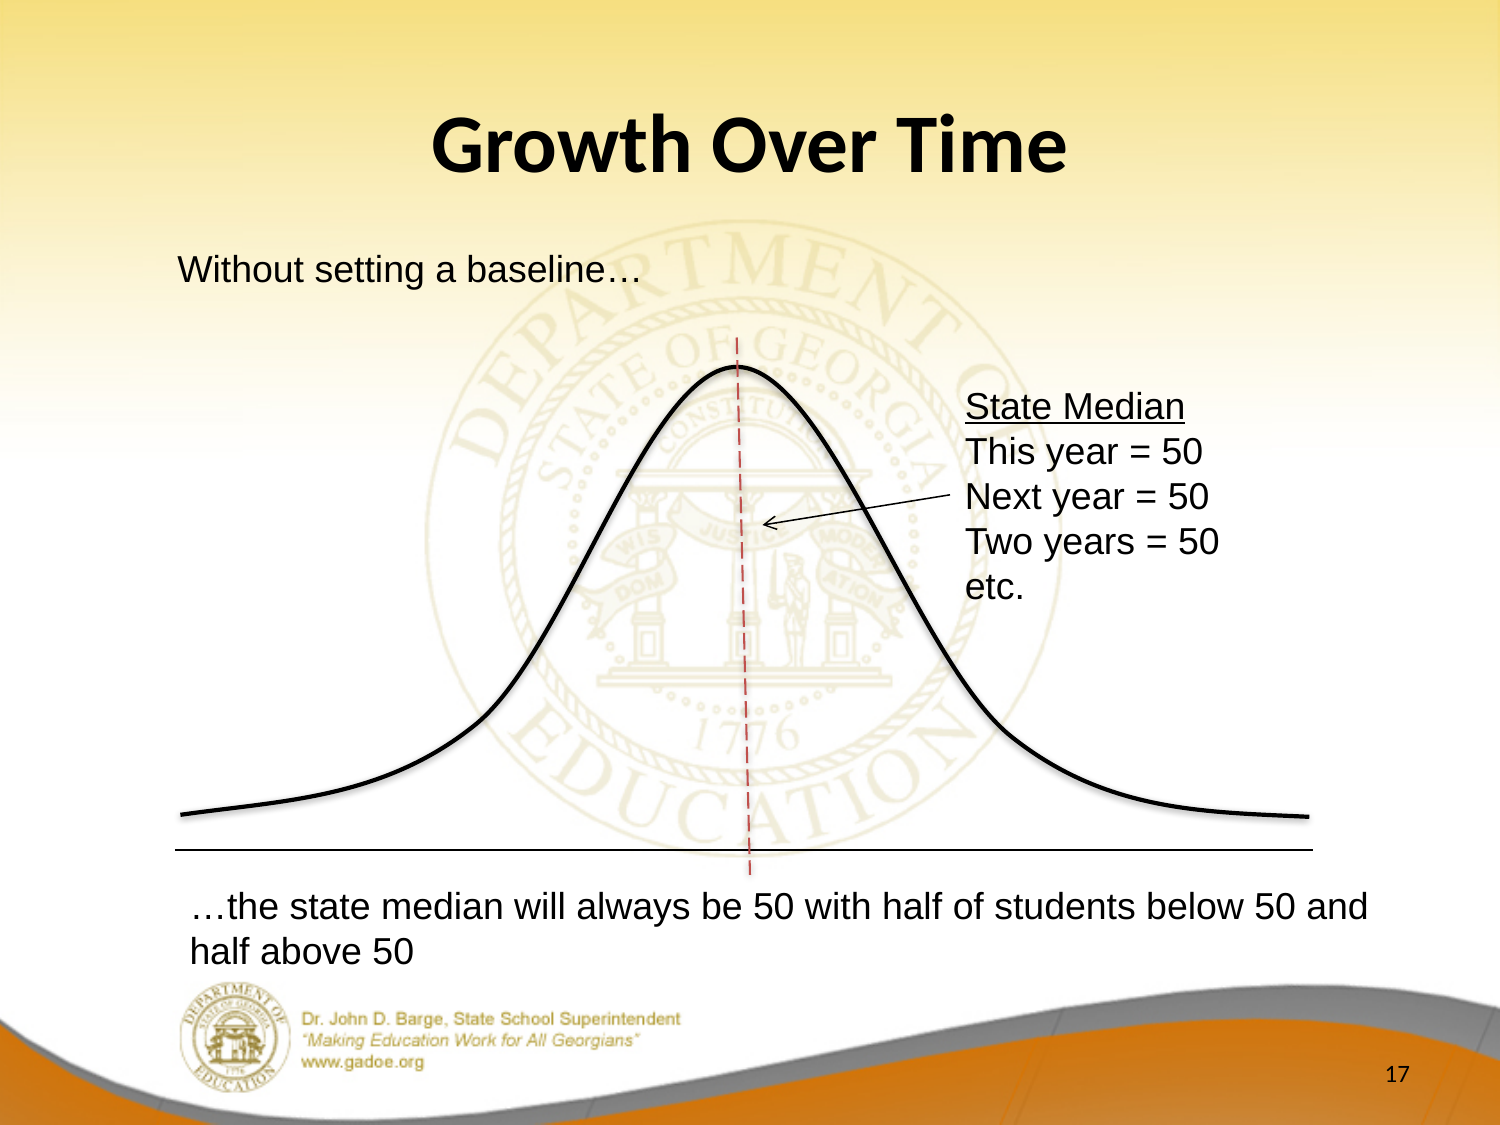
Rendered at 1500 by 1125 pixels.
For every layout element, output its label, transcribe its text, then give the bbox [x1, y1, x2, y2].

text_box [755, 368, 1310, 819]
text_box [736, 337, 751, 876]
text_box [762, 495, 951, 526]
slide_number 17 [1325, 1042, 1425, 1103]
text_box State Median This year = 50 Next year = 50 Two years = 50 etc. [949, 374, 1388, 615]
text_box …the state median will always be 50 with half of students below 50 and half above 50 [174, 874, 1388, 980]
picture [0, 0, 1500, 1125]
text_box [180, 365, 731, 817]
text_box Without setting a baseline… [162, 237, 838, 298]
title Growth Over Time [75, 45, 1425, 233]
